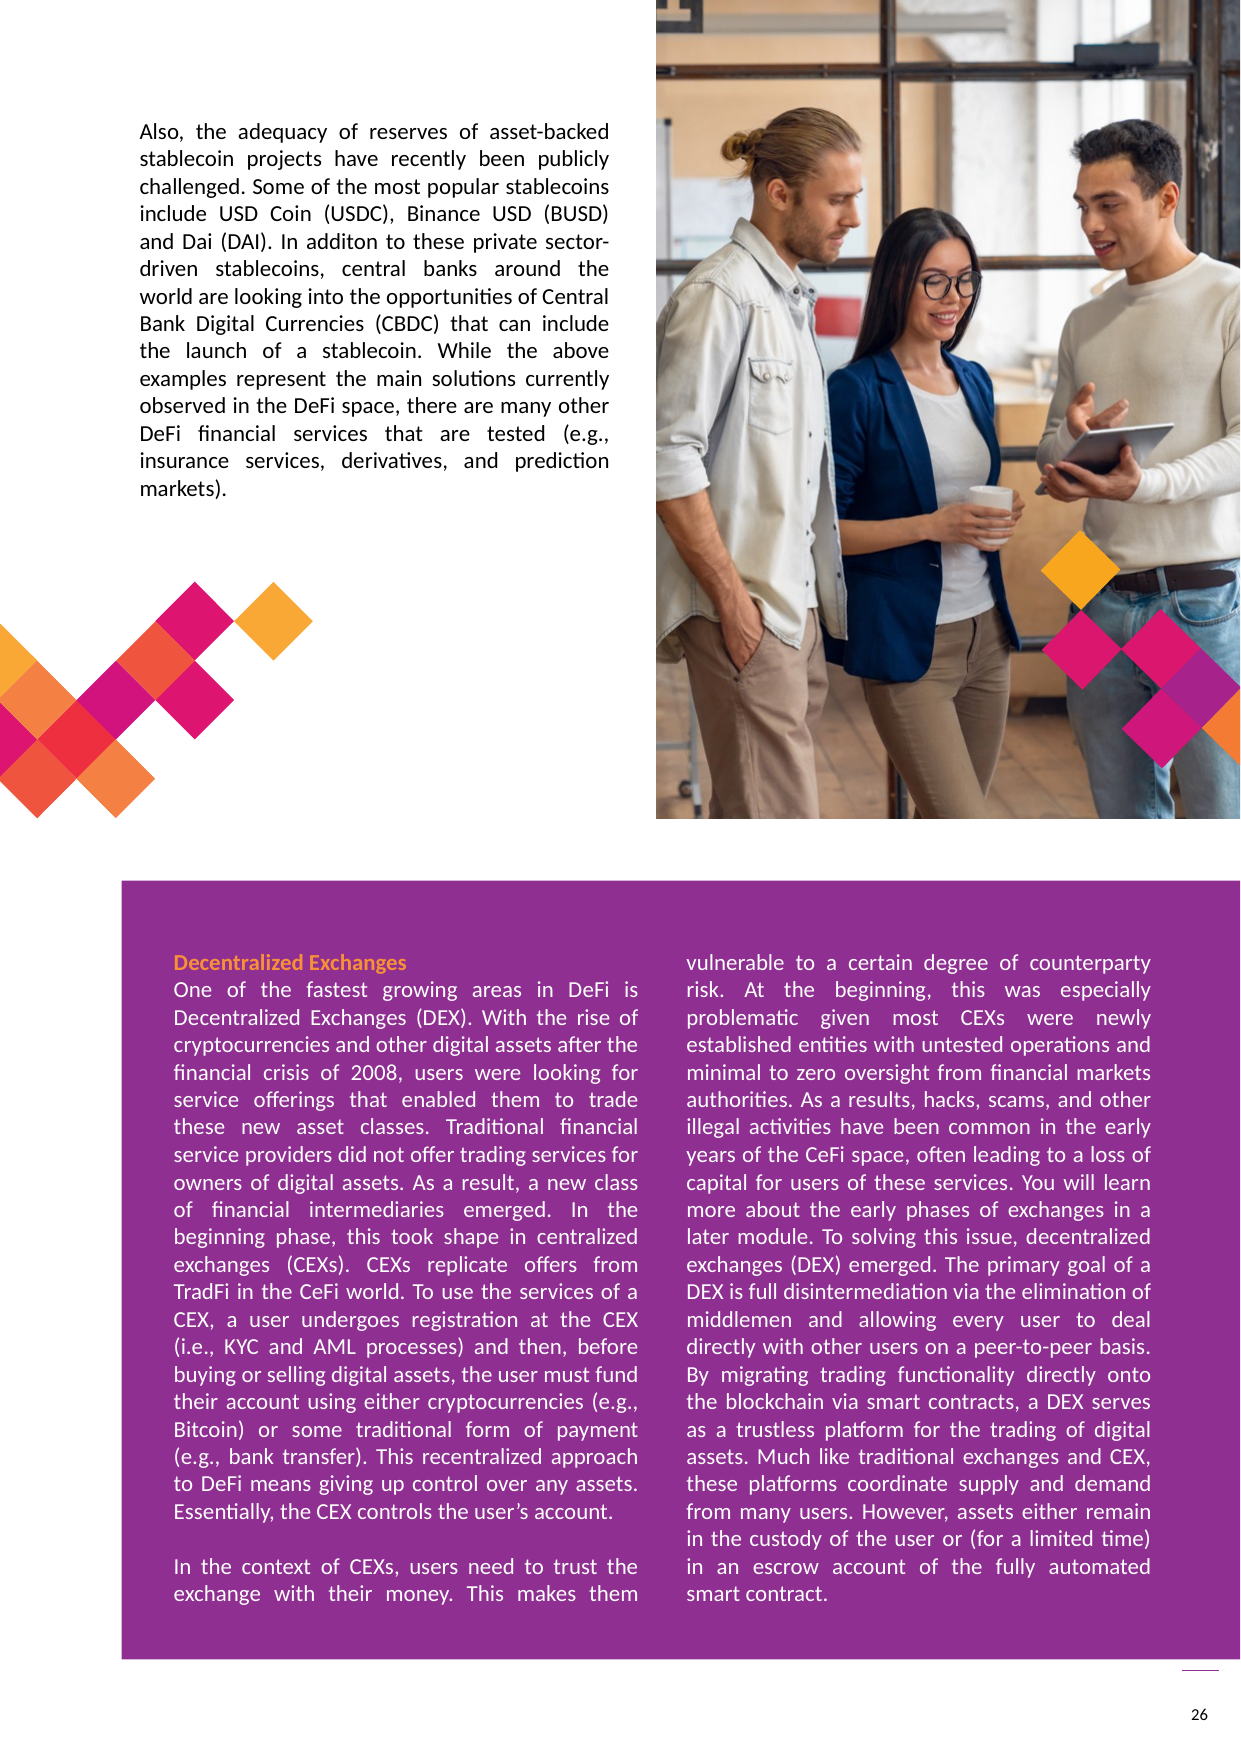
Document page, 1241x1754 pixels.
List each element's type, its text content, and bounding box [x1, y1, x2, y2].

slide_number 26 [1170, 1692, 1229, 1736]
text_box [1041, 541, 1241, 757]
text_box Decentralized Exchanges One of the fastest growing areas in DeFi is Decentralized Exchanges (DEX). With the rise of cryptocurrencies and other digital assets after the financial crisis of 2008, users were looking for service offerings that enabled them to trade these new asset classes. Traditional financial service providers did not offer trading services for owners of digital assets. As a result, a new class of financial intermediaries emerged. In the beginning phase, this took shape in centralized exchanges (CEXs). CEXs replicate offers from TradFi in the CeFi world. To use the services of a CEX, a user undergoes registration at the CEX (i.e., KYC and AML processes) and then, before buying or selling digital assets, the user must fund their account using either cryptocurrencies (e.g., Bitcoin) or some traditional form of payment (e.g., bank transfer). This recentralized approach to DeFi means giving up control over any assets. Essentially, the CEX controls the user’s account. In the context of CEXs, users need to trust the exchange with their money. This makes them vulnerable to a certain degree of counterparty risk. At the beginning, this was especially problematic given most CEXs were newly established entities with untested operations and minimal to zero oversight from financial markets authorities. As a results, hacks, scams, and other illegal activities have been common in the early years of the CeFi space, often leading to a loss of capital for users of these services. You will learn more about the early phases of exchanges in a later module. To solving this issue, decentralized exchanges (DEX) emerged. The primary goal of a DEX is full disintermediation via the elimination of middlemen and allowing every user to deal directly with other users on a peer-to-peer basis. By migrating trading functionality directly onto the blockchain via smart contracts, a DEX serves as a trustless platform for the trading of digital assets. Much like traditional exchanges and CEX, these platforms coordinate supply and demand from many users. However, assets either remain in the custody of the user or (for a limited time) in an escrow account of the fully automated smart contract. [158, 939, 1167, 1627]
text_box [0, 581, 302, 819]
text_box Also, the adequacy of reserves of asset-backed stablecoin projects have recently been publicly challenged. Some of the most popular stablecoins include USD Coin (USDC), Binance USD (BUSD) and Dai (DAI). In additon to these private sector-driven stablecoins, central banks around the world are looking into the opportunities of Central Bank Digital Currencies (CBDC) that can include the launch of a stablecoin. While the above examples represent the main solutions currently observed in the DeFi space, there are many other DeFi financial services that are tested (e.g., insurance services, derivatives, and prediction markets). [124, 109, 626, 819]
picture [656, 0, 1241, 819]
text_box [121, 880, 1241, 1660]
